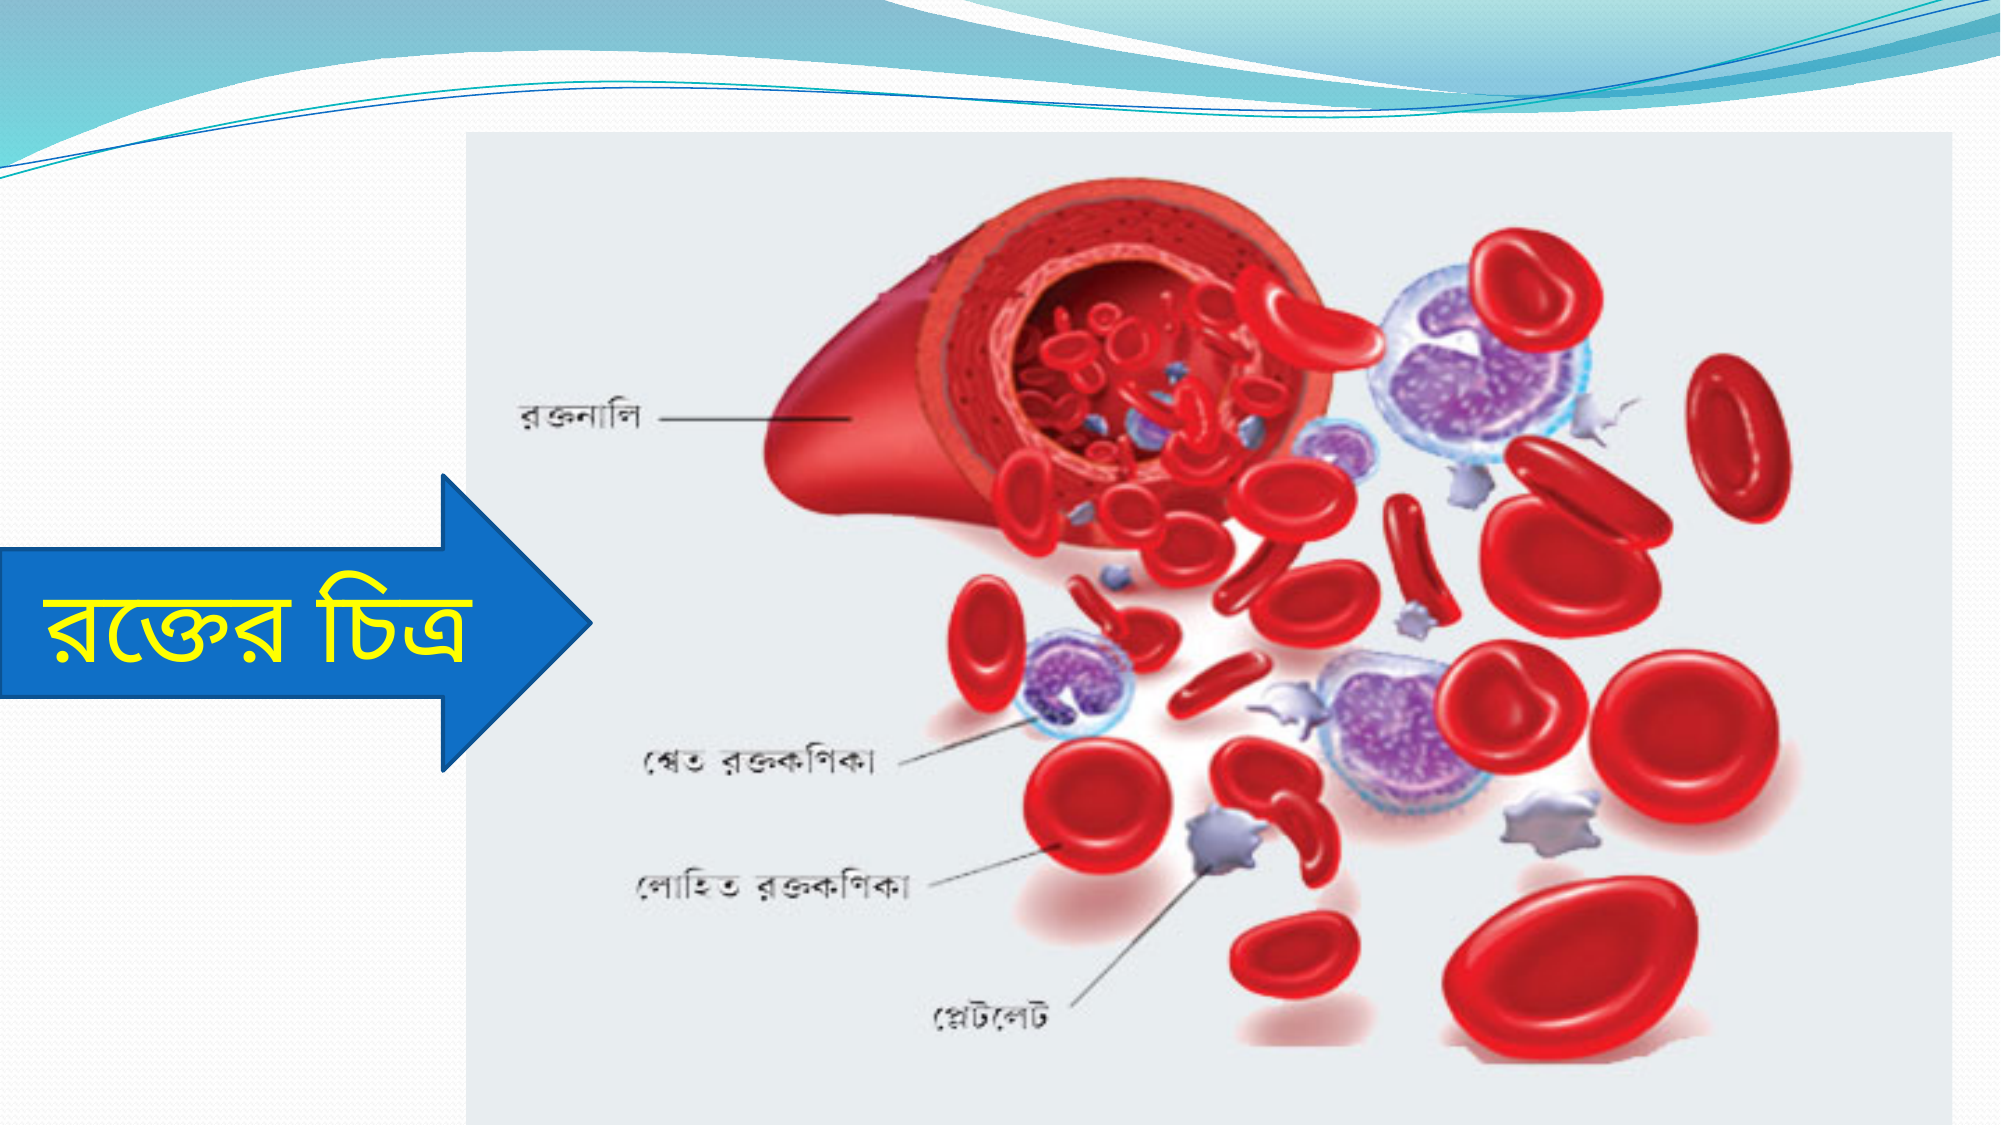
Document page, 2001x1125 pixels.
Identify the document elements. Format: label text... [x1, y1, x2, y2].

text_box রক্তের চিত্র [0, 473, 458, 773]
picture [465, 132, 1953, 1125]
